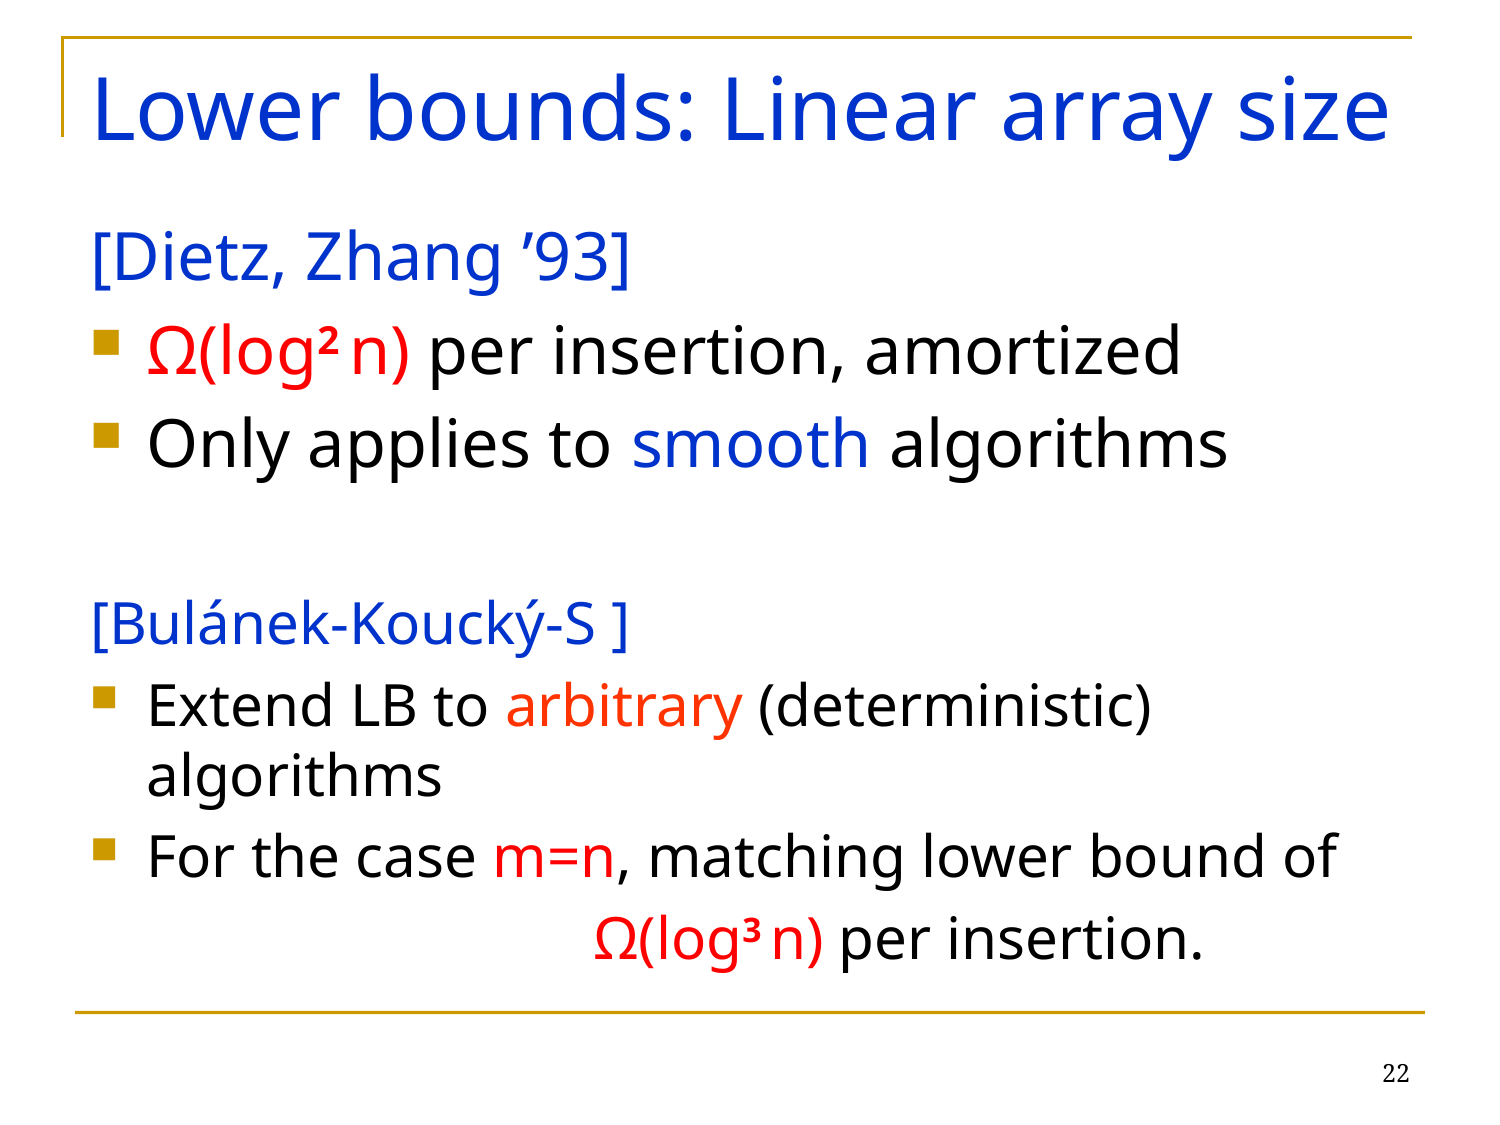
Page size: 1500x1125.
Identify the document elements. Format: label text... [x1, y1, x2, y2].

title Lower bounds: Linear array size [74, 45, 1426, 214]
list [Dietz, Zhang ’93] Ω(log2 n) per insertion, amortized Only applies to smooth algorithms [Bulánek-Koucký-S ] Extend LB to arbitrary (deterministic) algorithms For the case m=n, matching lower bound of Ω(log3 n) per insertion. [74, 214, 1426, 1006]
slide_number 22 [1074, 1023, 1426, 1100]
